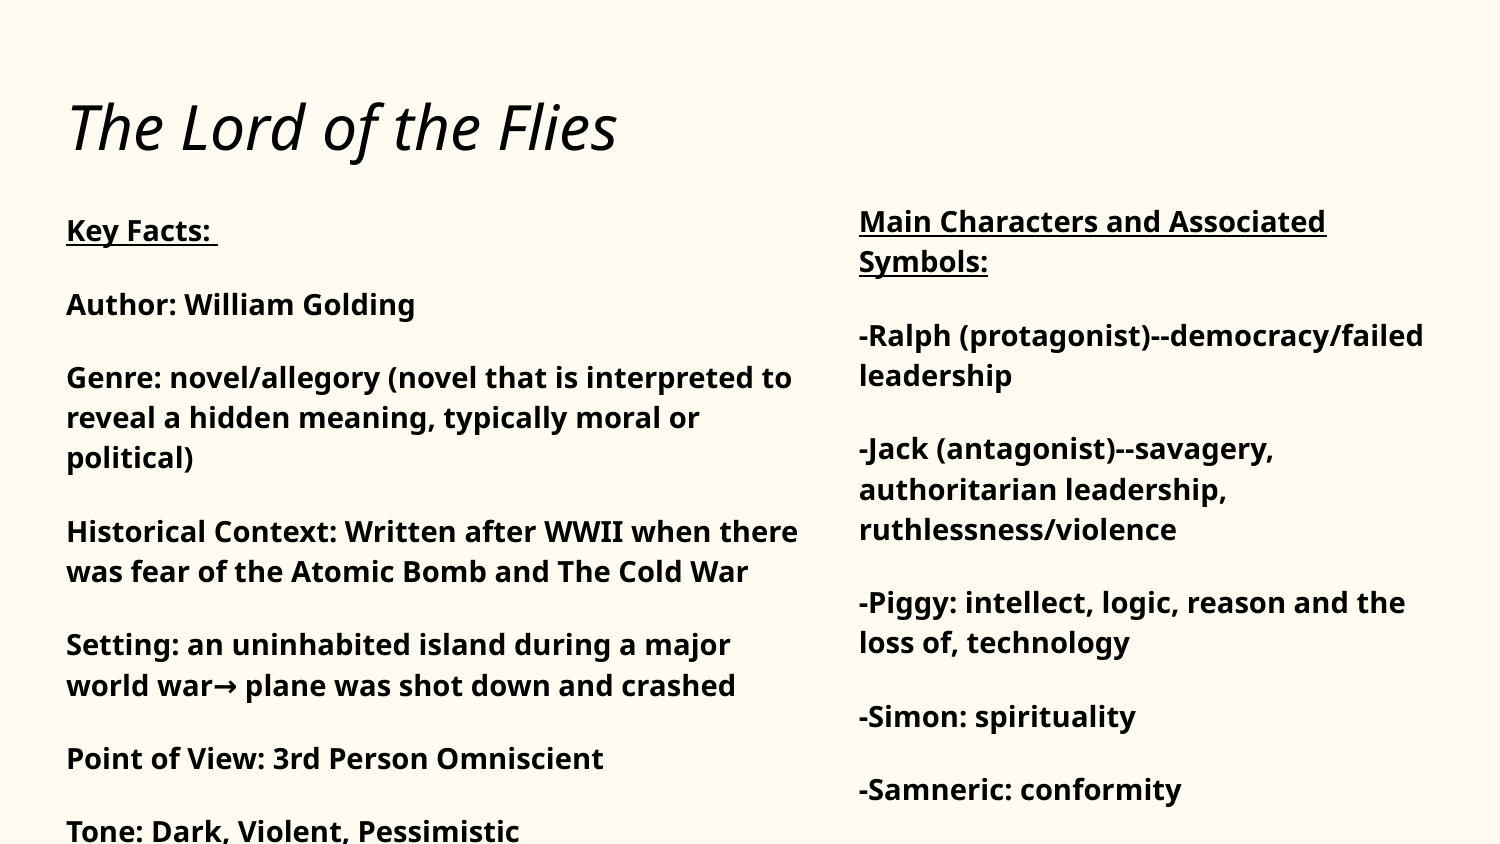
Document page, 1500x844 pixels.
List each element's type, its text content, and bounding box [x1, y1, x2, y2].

title The Lord of the Flies [51, 72, 1449, 174]
list Main Characters and Associated Symbols: -Ralph (protagonist)--democracy/failed leadership -Jack (antagonist)--savagery, authoritarian leadership, ruthlessness/violence -Piggy: intellect, logic, reason and the loss of, technology -Simon: spirituality -Samneric: conformity -Roger: human potential for violence [843, 183, 1449, 822]
list Key Facts: Author: William Golding Genre: novel/allegory (novel that is interpreted to reveal a hidden meaning, typically moral or political) Historical Context: Written after WWII when there was fear of the Atomic Bomb and The Cold War Setting: an uninhabited island during a major world war→ plane was shot down and crashed Point of View: 3rd Person Omniscient Tone: Dark, Violent, Pessimistic [51, 192, 827, 831]
